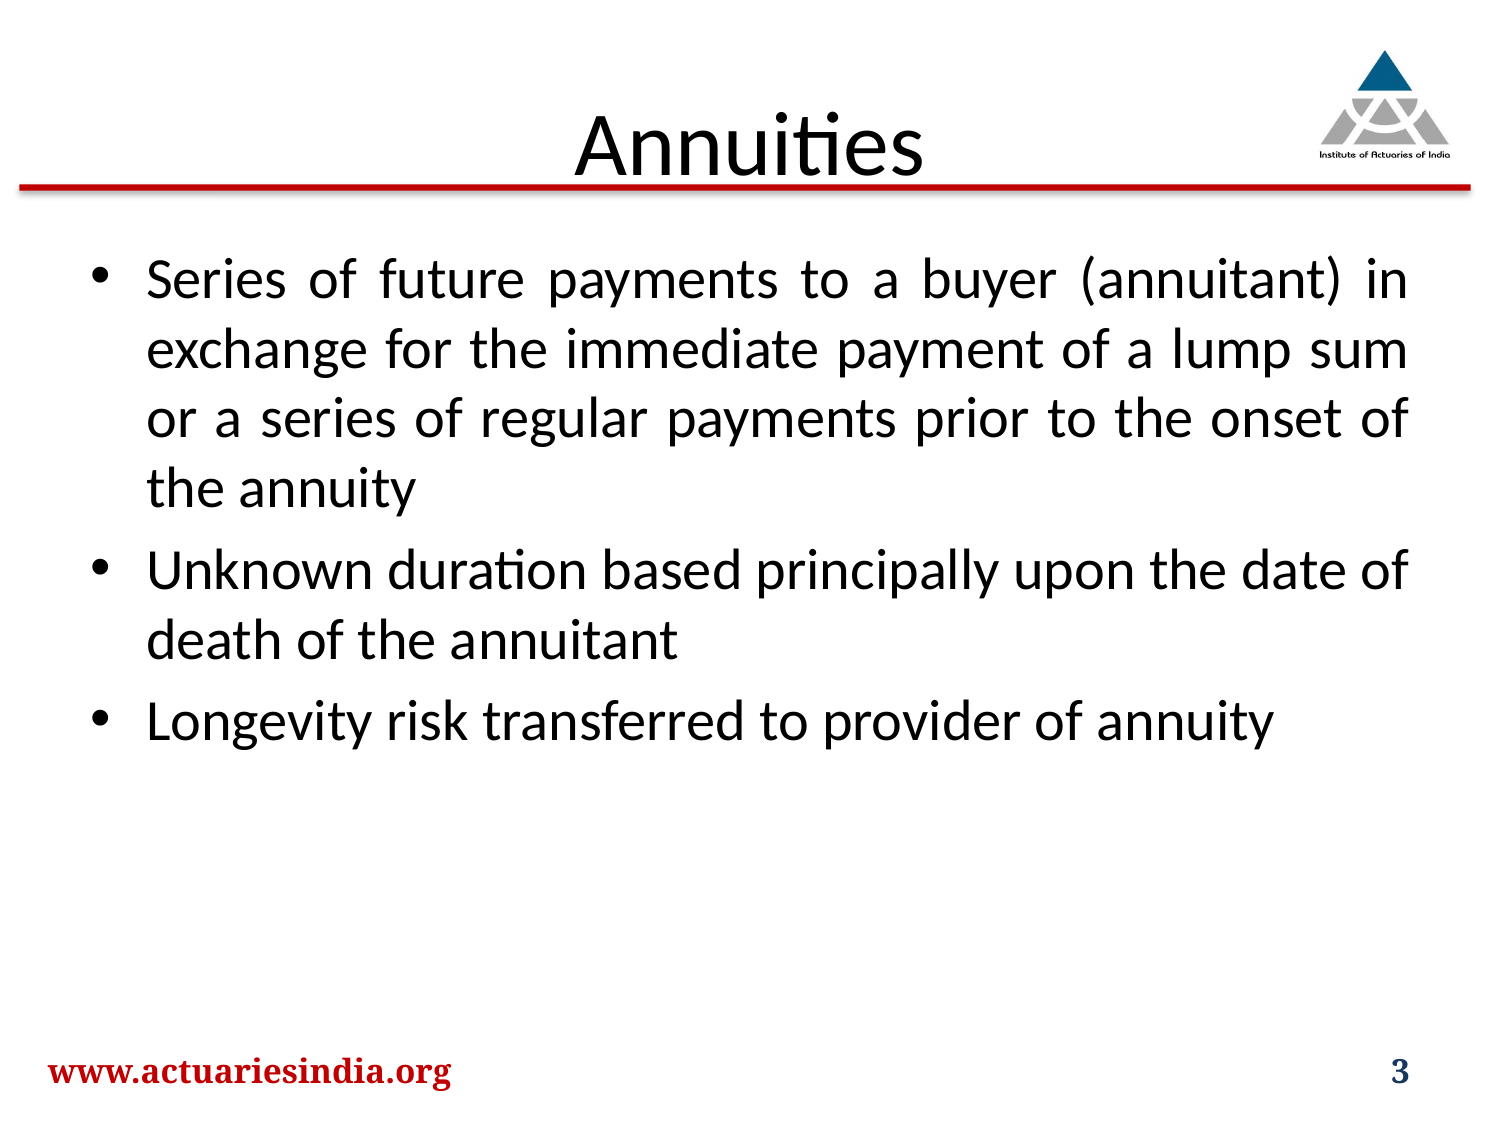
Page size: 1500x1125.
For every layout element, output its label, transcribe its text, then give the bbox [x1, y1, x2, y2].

title Annuities [75, 45, 1425, 232]
slide_number 3 [1074, 1042, 1425, 1103]
list Series of future payments to a buyer (annuitant) in exchange for the immediate payment of a lump sum or a series of regular payments prior to the onset of the annuity Unknown duration based principally upon the date of death of the annuitant Longevity risk transferred to provider of annuity [75, 232, 1425, 975]
footer www.actuariesindia.org [12, 1042, 488, 1103]
picture [1425, 45, 1463, 160]
